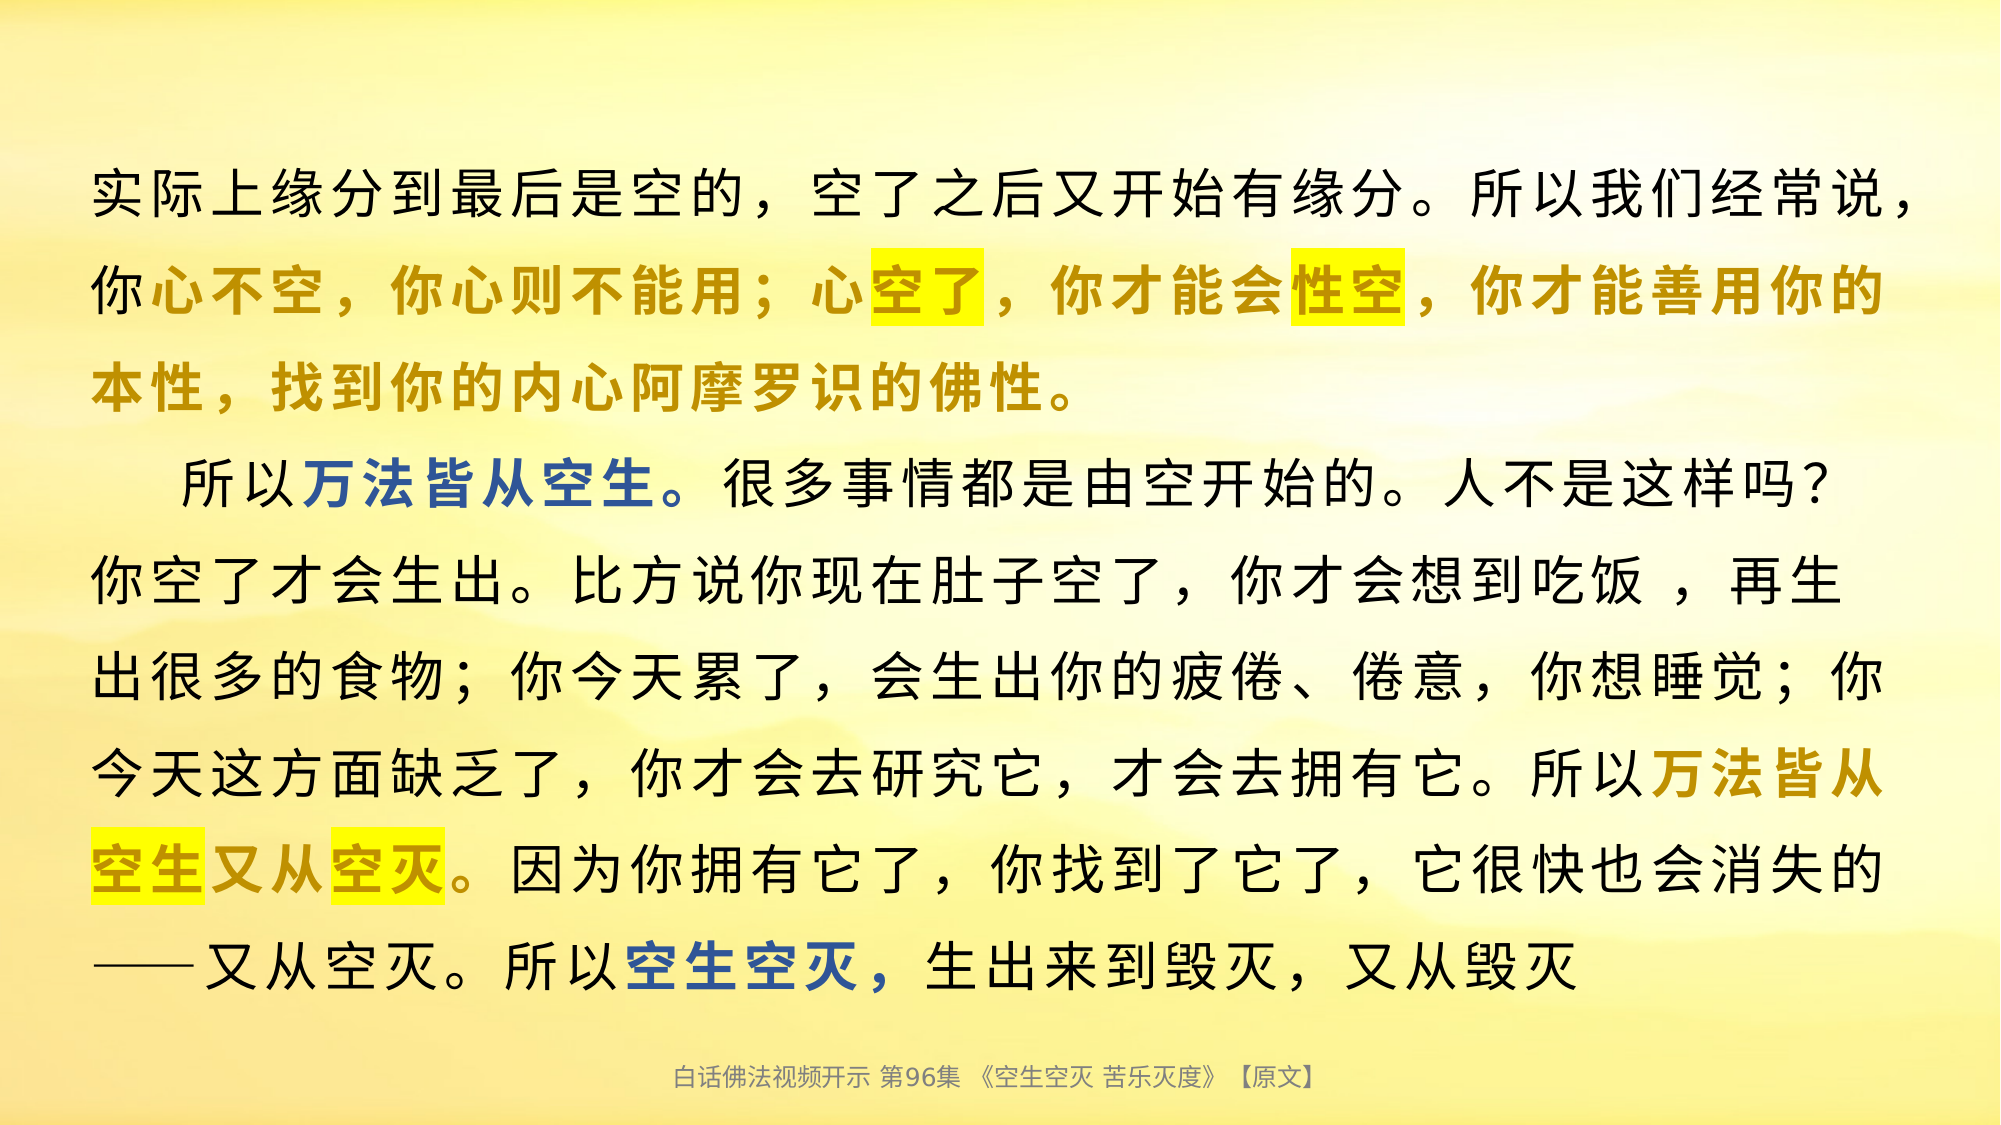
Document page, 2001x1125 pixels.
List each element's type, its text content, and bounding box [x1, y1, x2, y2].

footer 白话佛法视频开示 第96集 《空生空灭 苦乐灭度》【原文】 [502, 1046, 1498, 1106]
title 实际上缘分到最后是空的，空了之后又开始有缘分。所以我们经常说，你心不空，你心则不能用；心空了，你才能会性空，你才能善用你的本性，找到你的内心阿摩罗识的佛性。 所以万法皆从空生。很多事情都是由空开始的。人不是这样吗？你空了才会生出。比方说你现在肚子空了，你才会想到吃饭 ，再生出很多的食物；你今天累了，会生出你的疲倦、倦意，你想睡觉；你今天这方面缺乏了，你才会去研究它，才会去拥有它。所以万法皆从空生又从空灭。因为你拥有它了，你找到了它了，它很快也会消失的——又从空灭。所以空生空灭，生出来到毁灭，又从毁灭 [75, 115, 1925, 1010]
picture [0, 0, 2001, 1125]
